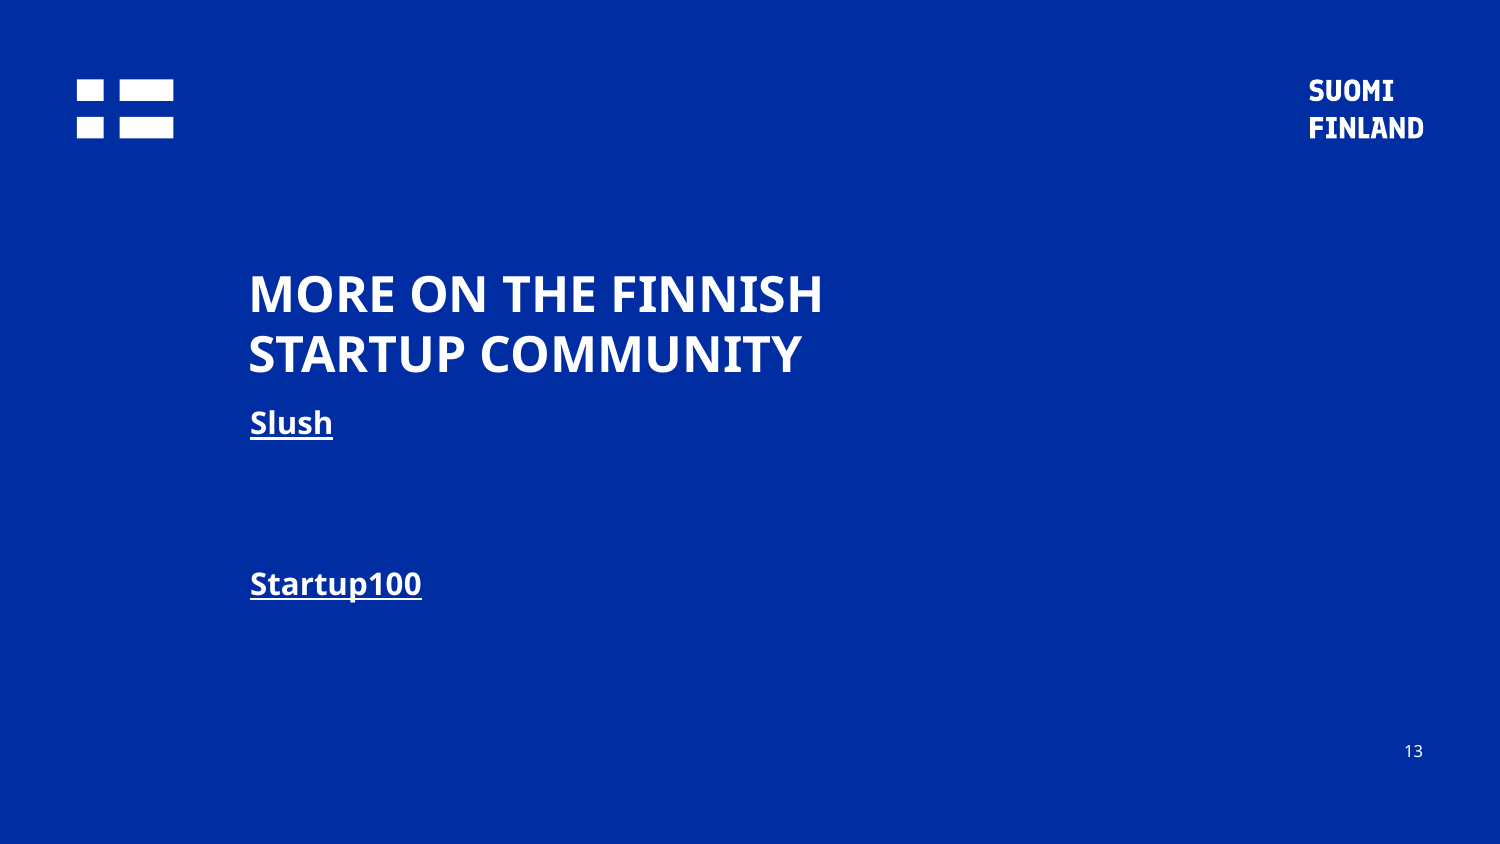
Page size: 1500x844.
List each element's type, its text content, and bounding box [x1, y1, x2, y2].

text_box MORE ON THE FINNISH STARTUP COMMUNITY [248, 335, 1347, 443]
slide_number 13 [1305, 740, 1424, 765]
title Slush Arcticstartup Startup100 [250, 443, 1285, 652]
